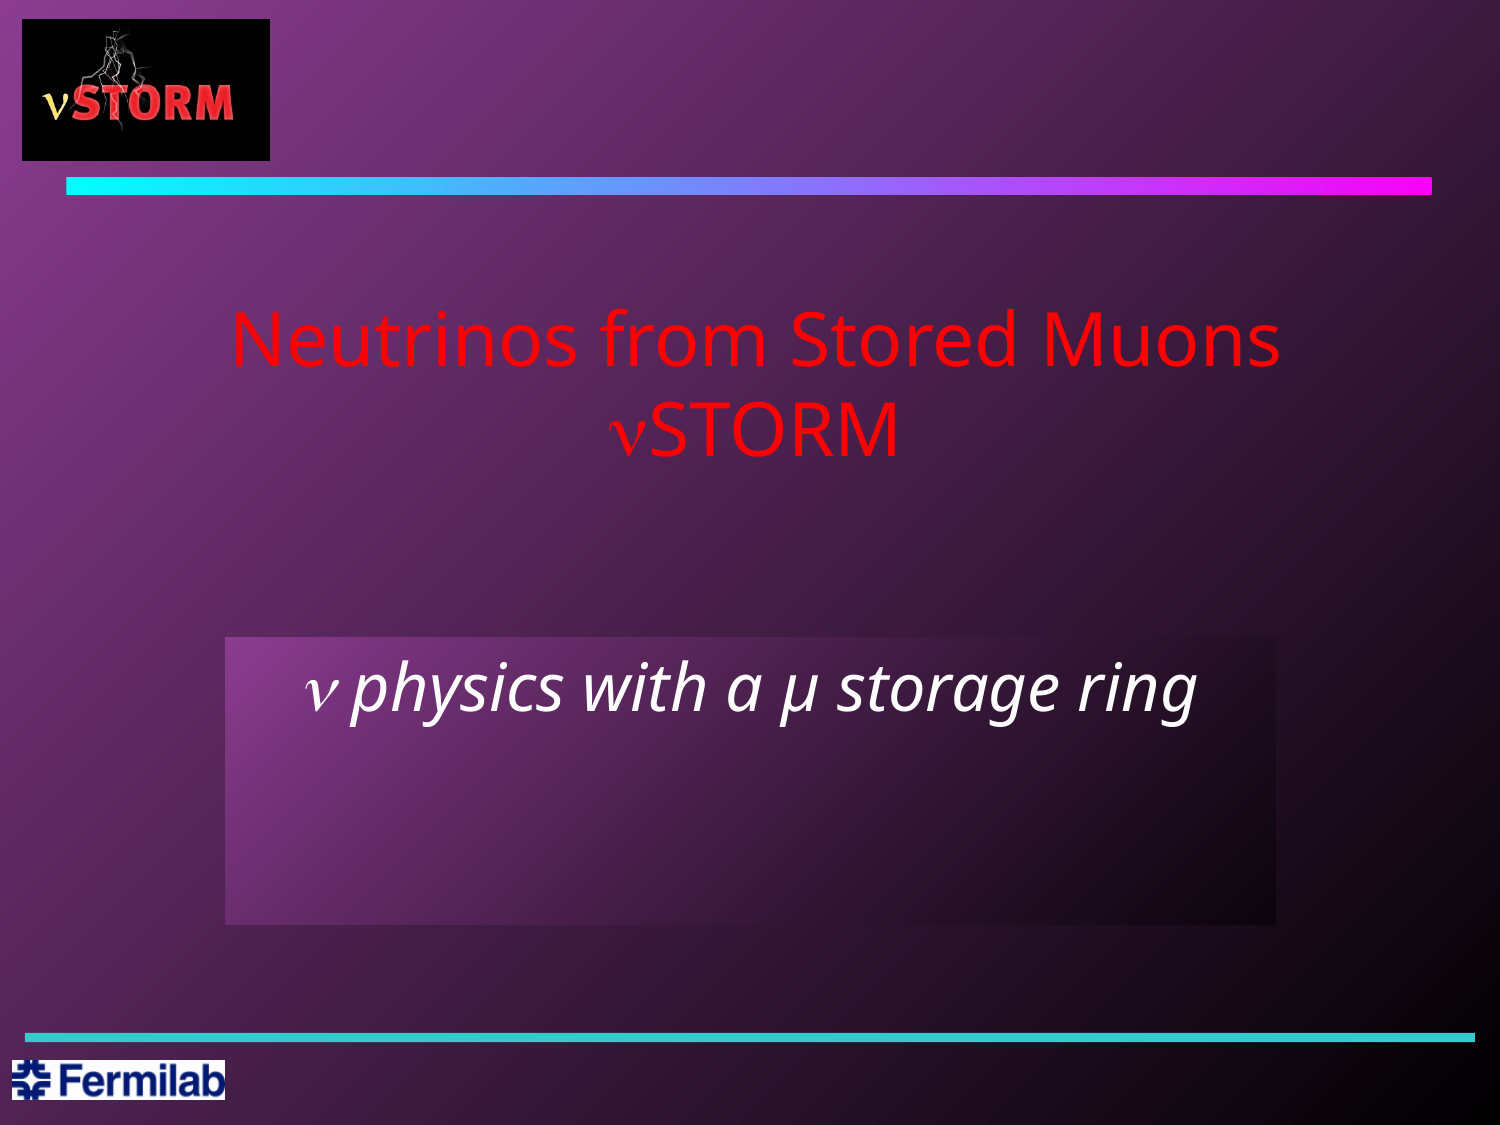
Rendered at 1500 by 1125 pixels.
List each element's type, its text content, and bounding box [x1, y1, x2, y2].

picture [22, 19, 270, 161]
subtitle n physics with a μ storage ring [224, 637, 1276, 926]
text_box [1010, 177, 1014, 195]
picture [12, 1060, 225, 1100]
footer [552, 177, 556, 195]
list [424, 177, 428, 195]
title Neutrinos from Stored Muons nSTORM [0, 224, 1500, 538]
